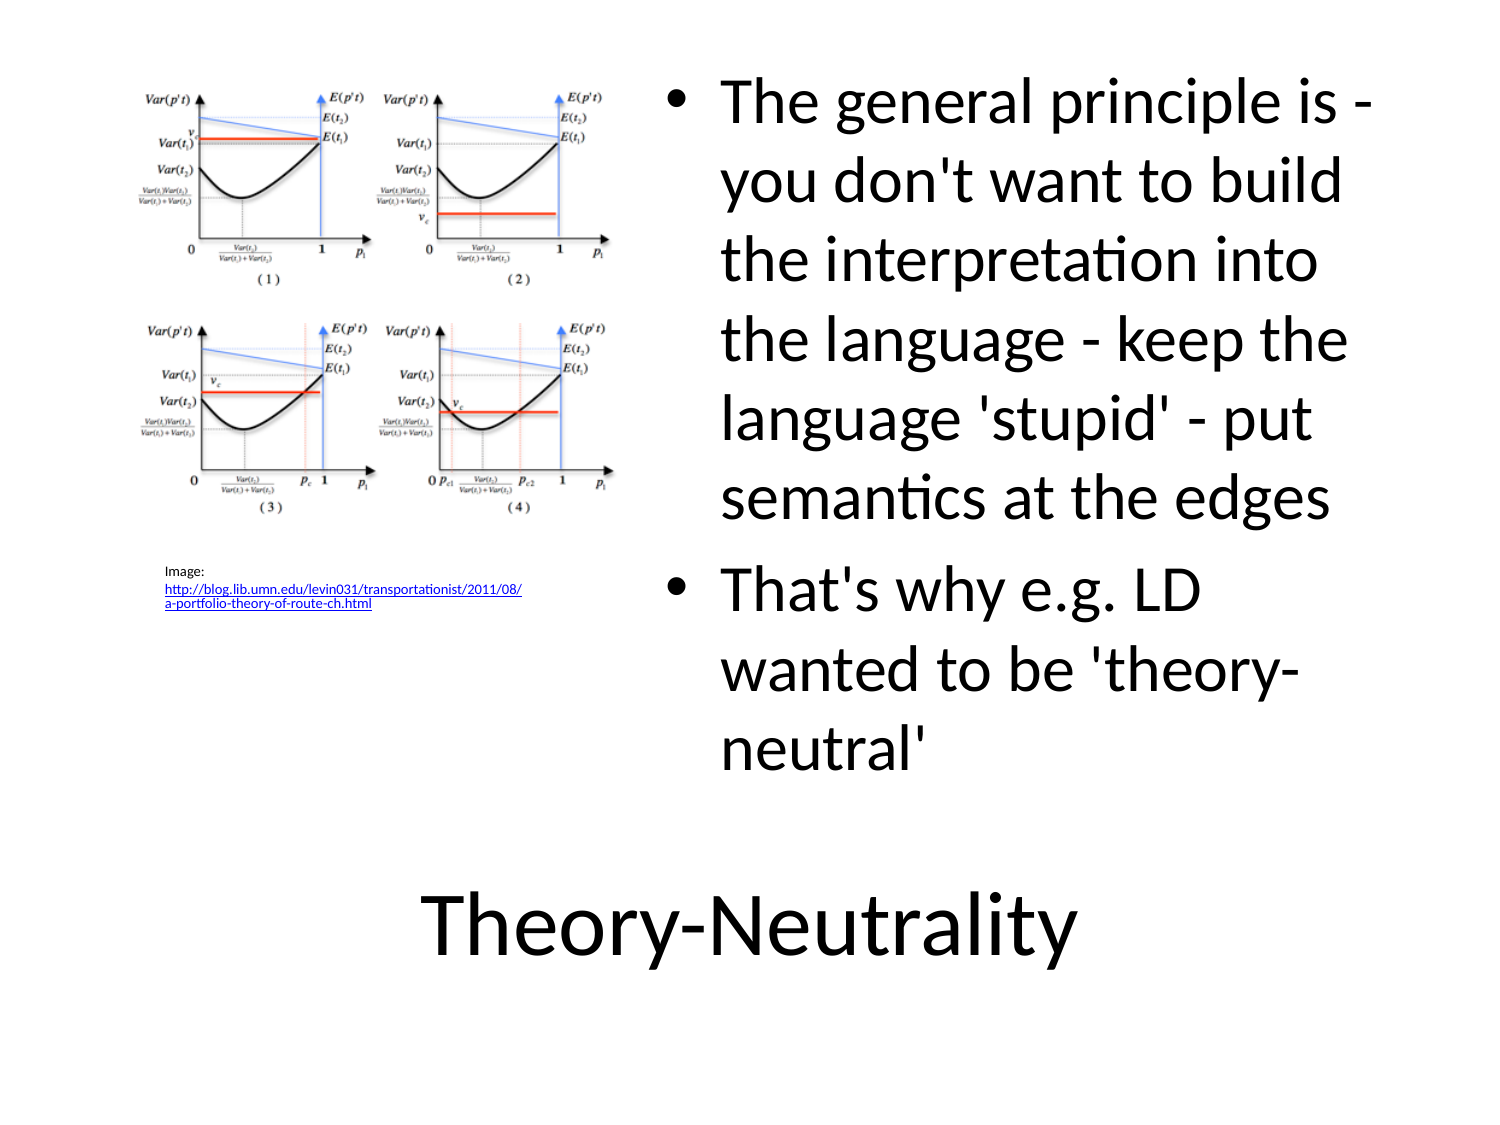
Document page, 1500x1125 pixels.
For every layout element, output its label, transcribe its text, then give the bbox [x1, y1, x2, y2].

list The general principle is - you don't want to build the interpretation into the language - keep the language 'stupid' - put semantics at the edges That's why e.g. LD wanted to be 'theory-neutral' [650, 50, 1425, 793]
title Theory-Neutrality [75, 825, 1425, 1013]
text_box Image: http://blog.lib.umn.edu/levin031/transportationist/2011/08/a-portfolio-theory-of-route-ch.html [149, 554, 538, 623]
picture [137, 87, 620, 515]
